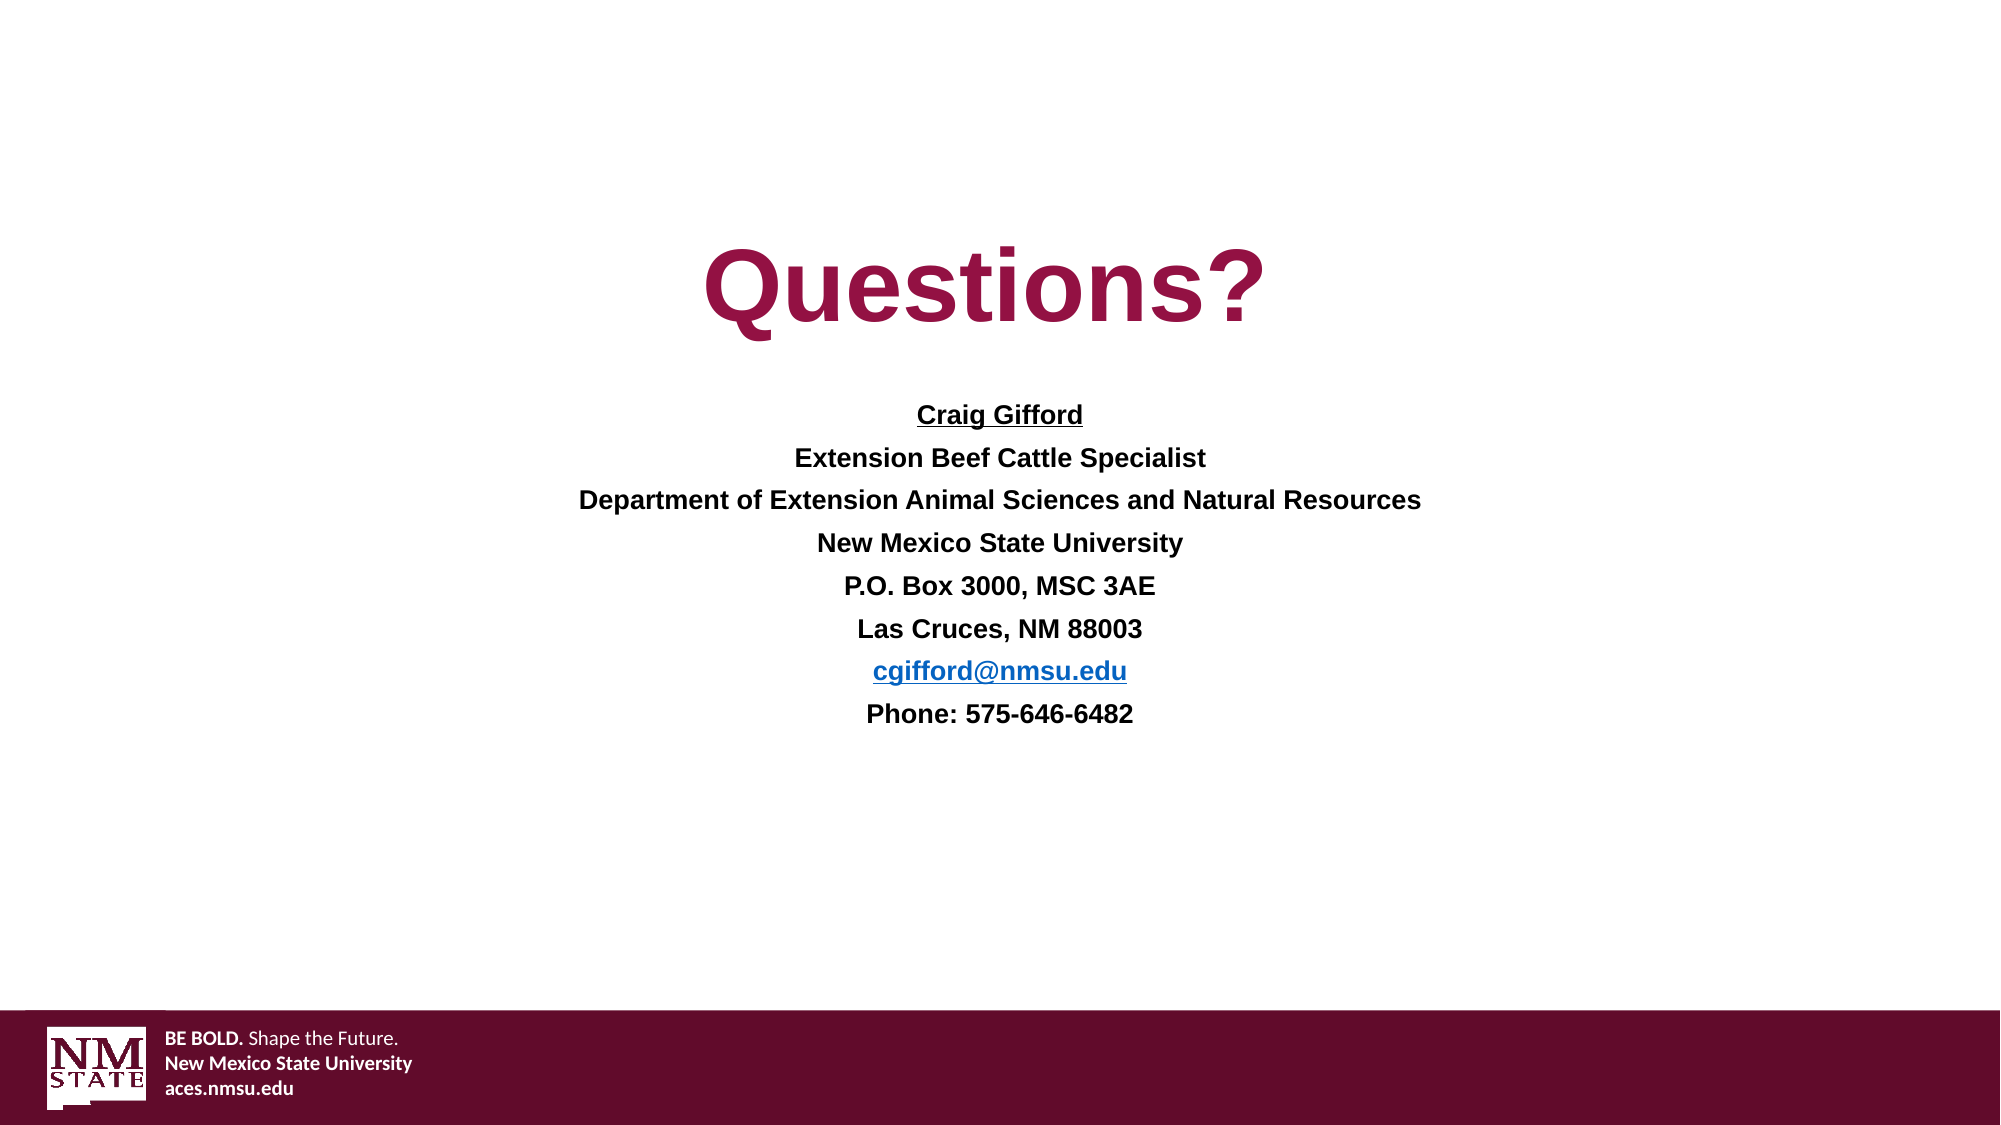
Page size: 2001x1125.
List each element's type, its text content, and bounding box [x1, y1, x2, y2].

list Craig Gifford Extension Beef Cattle Specialist Department of Extension Animal Sciences and Natural Resources New Mexico State University P.O. Box 3000, MSC 3AE Las Cruces, NM 88003 cgifford@nmsu.edu Phone: 575-646-6482 [353, 393, 1647, 738]
picture [32, 1015, 160, 1121]
text_box Questions? [690, 212, 1280, 348]
